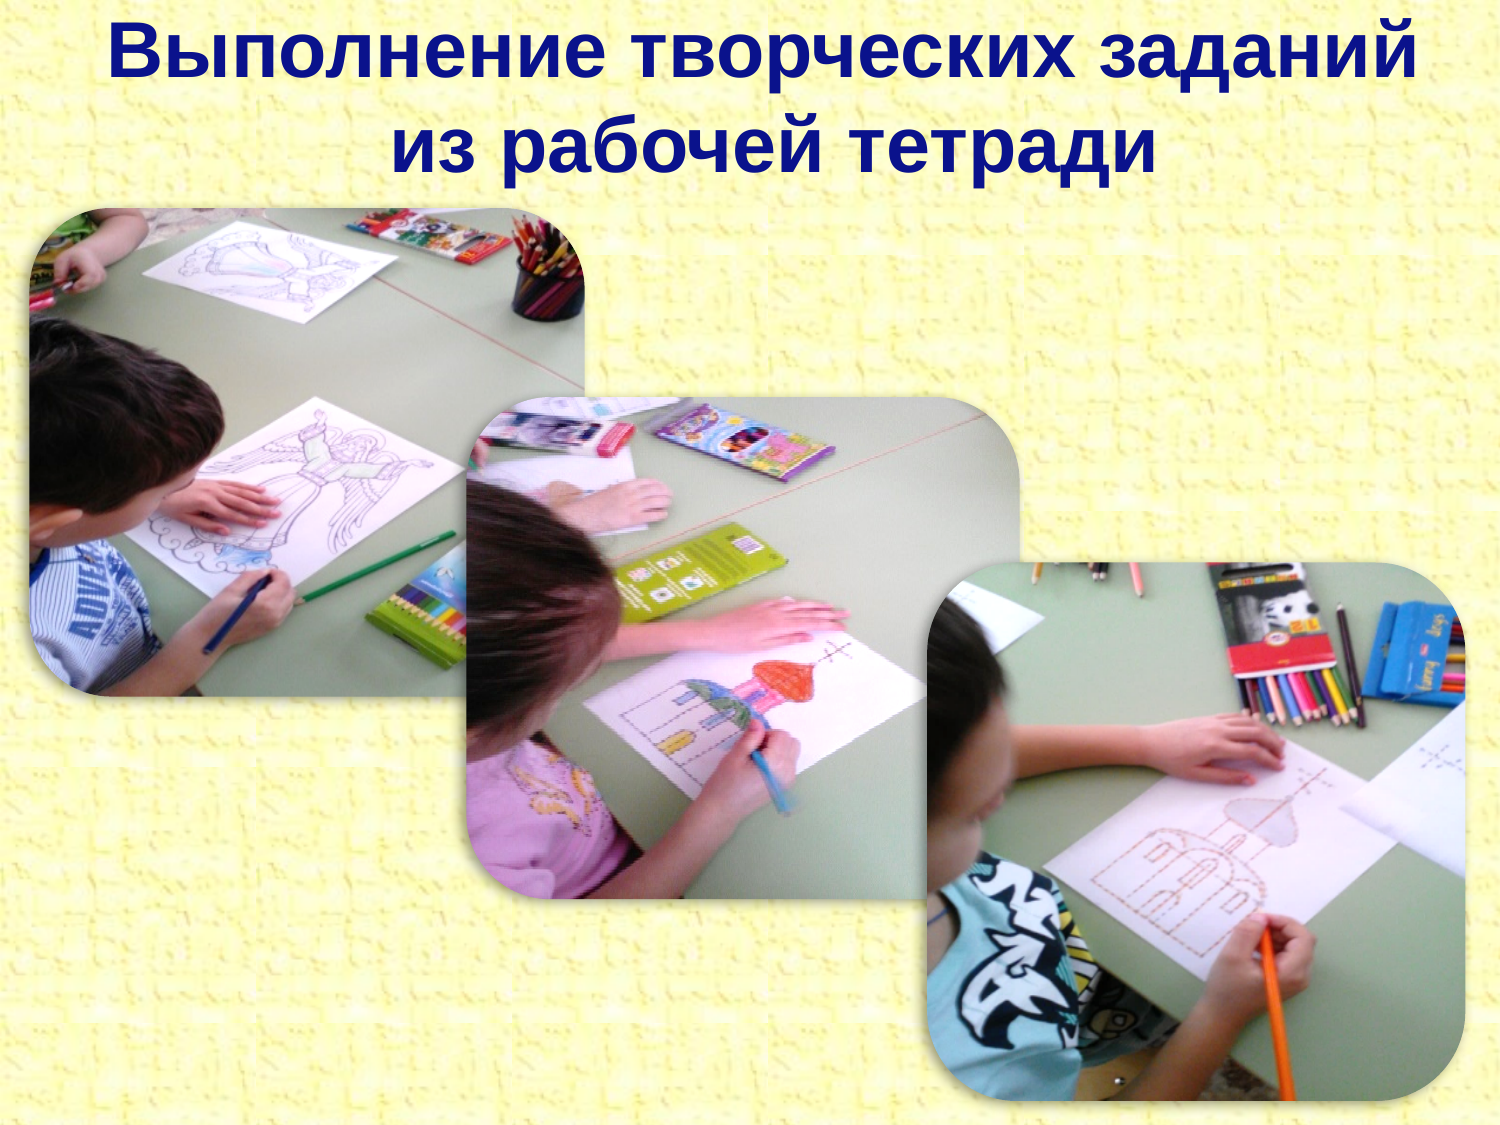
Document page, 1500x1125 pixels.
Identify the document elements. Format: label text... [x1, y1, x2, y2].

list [29, 207, 585, 697]
picture [0, 0, 1500, 1125]
title Выполнение творческих заданий из рабочей тетради [88, 0, 1439, 188]
